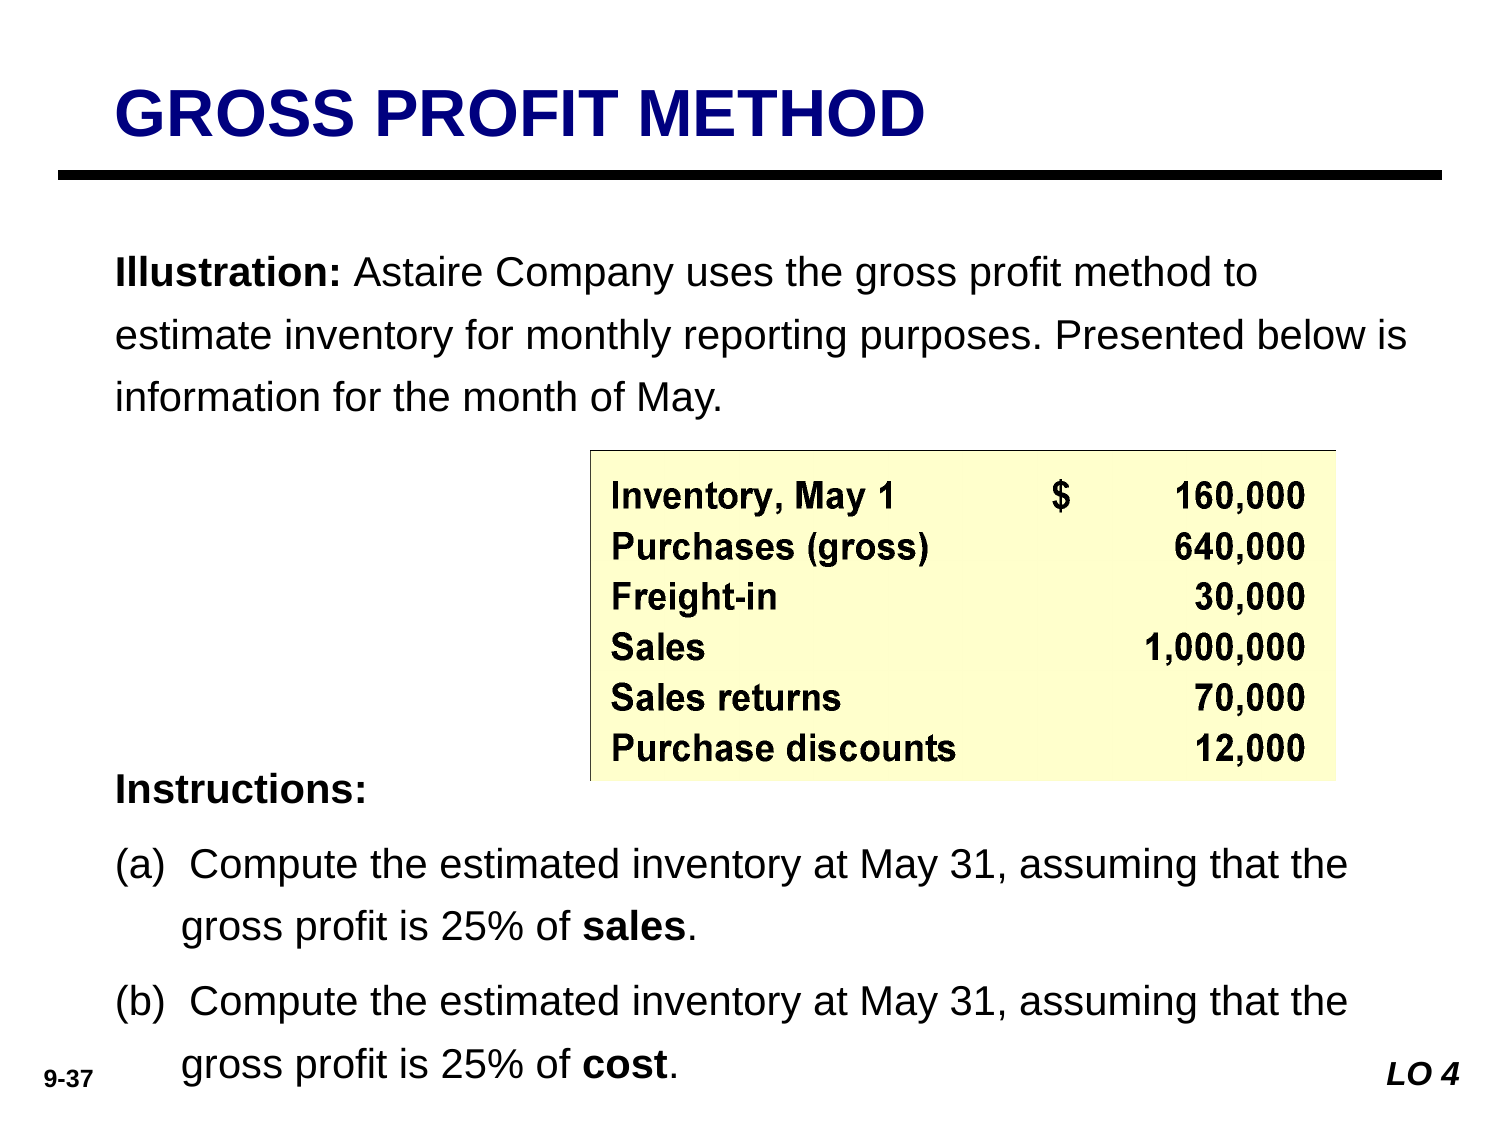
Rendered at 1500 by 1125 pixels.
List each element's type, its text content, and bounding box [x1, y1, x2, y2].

text_box Illustration: Astaire Company uses the gross profit method to estimate inventory for monthly reporting purposes. Presented below is information for the month of May. [99, 224, 1438, 428]
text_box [589, 449, 1337, 781]
text_box Instructions: (a) Compute the estimated inventory at May 31, assuming that the gross profit is 25% of sales. (b) Compute the estimated inventory at May 31, assuming that the gross profit is 25% of cost. [99, 741, 1450, 1094]
text_box LO 4 [1350, 1044, 1475, 1100]
text_box GROSS PROFIT METHOD [99, 62, 1450, 155]
